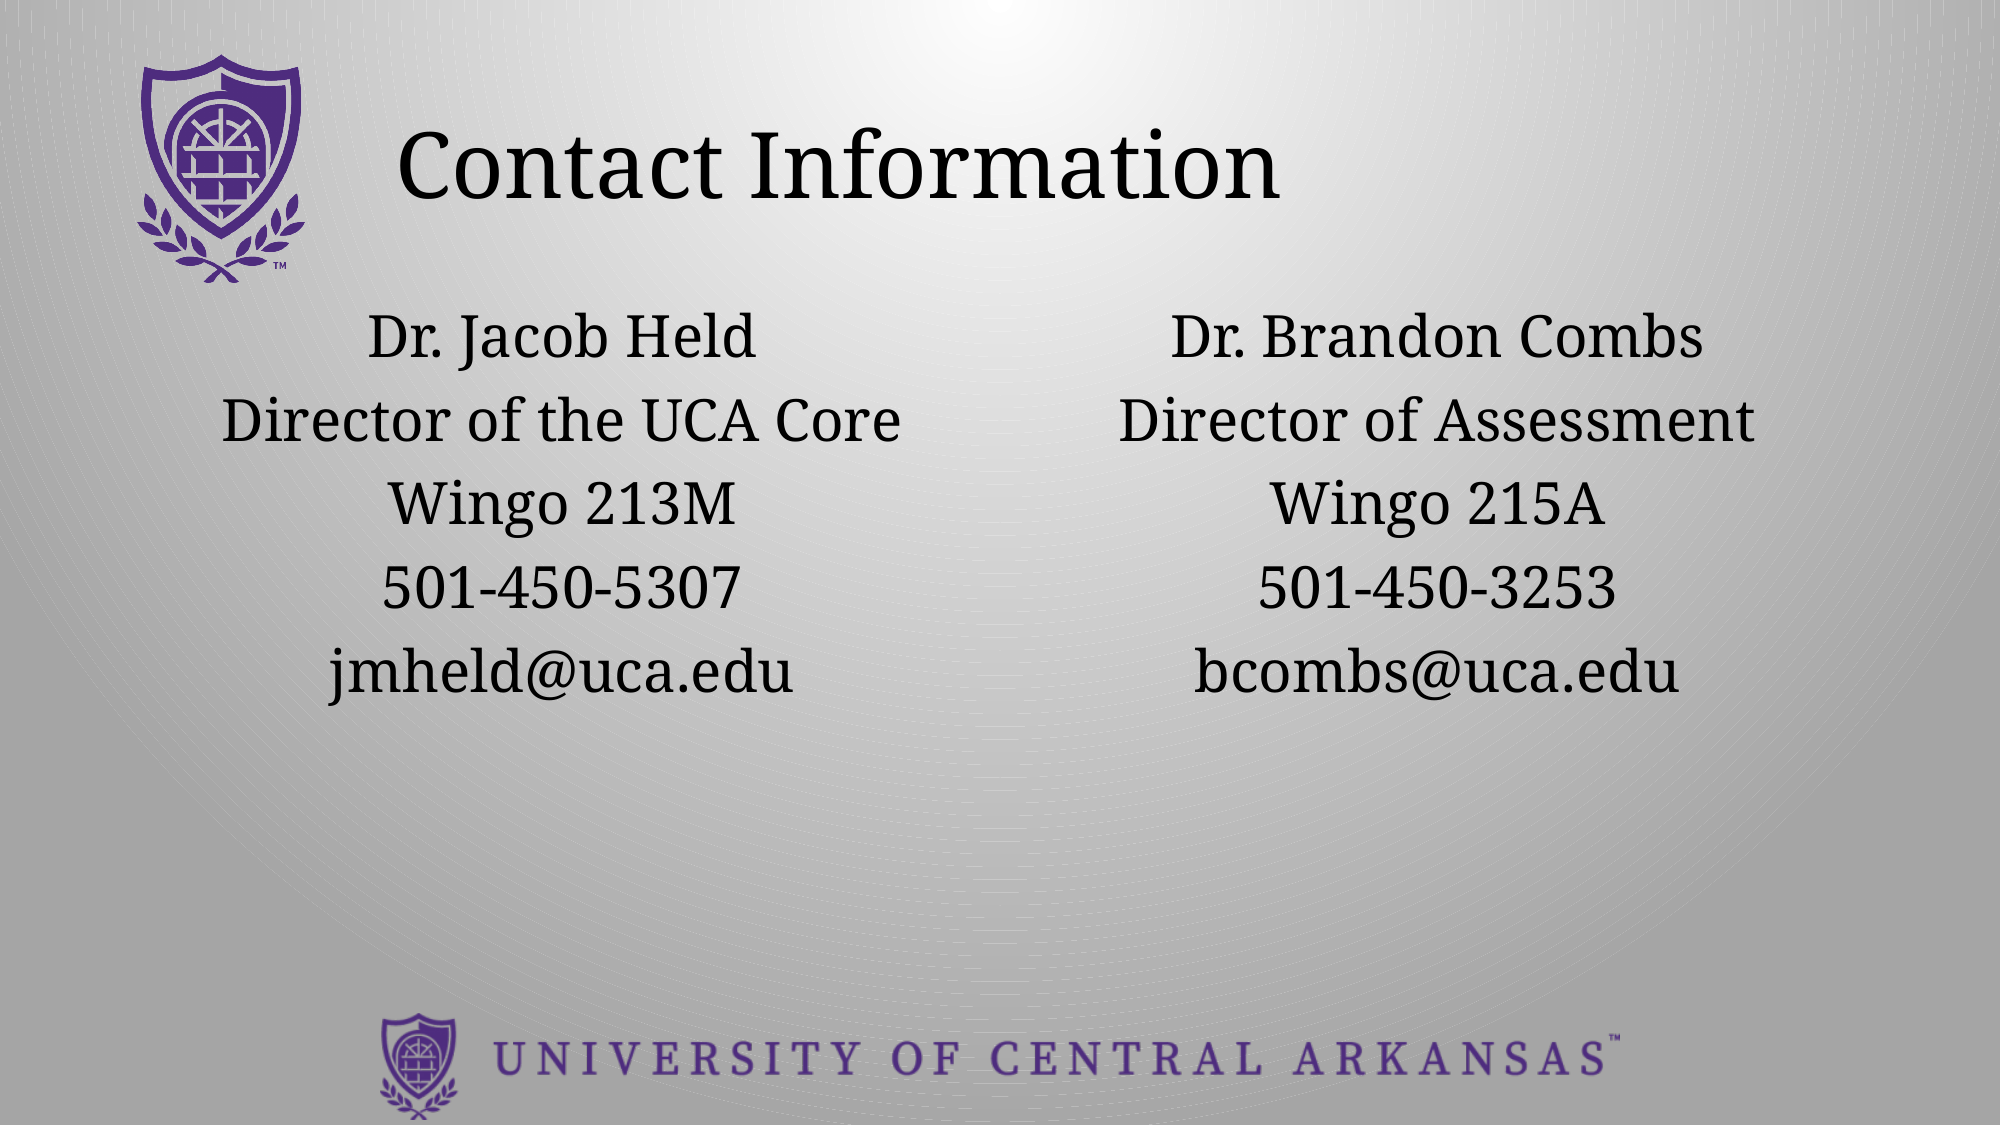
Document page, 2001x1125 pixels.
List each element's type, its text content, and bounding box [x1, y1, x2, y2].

list Dr. Brandon Combs Director of Assessment Wingo 215A 501-450-3253 bcombs@uca.edu [1012, 299, 1863, 1014]
list Dr. Jacob Held Director of the UCA Core Wingo 213M 501-450-5307 jmheld@uca.edu [137, 299, 988, 1014]
picture [137, 54, 305, 283]
title Contact Information [380, 59, 1863, 278]
picture [380, 1013, 1620, 1120]
